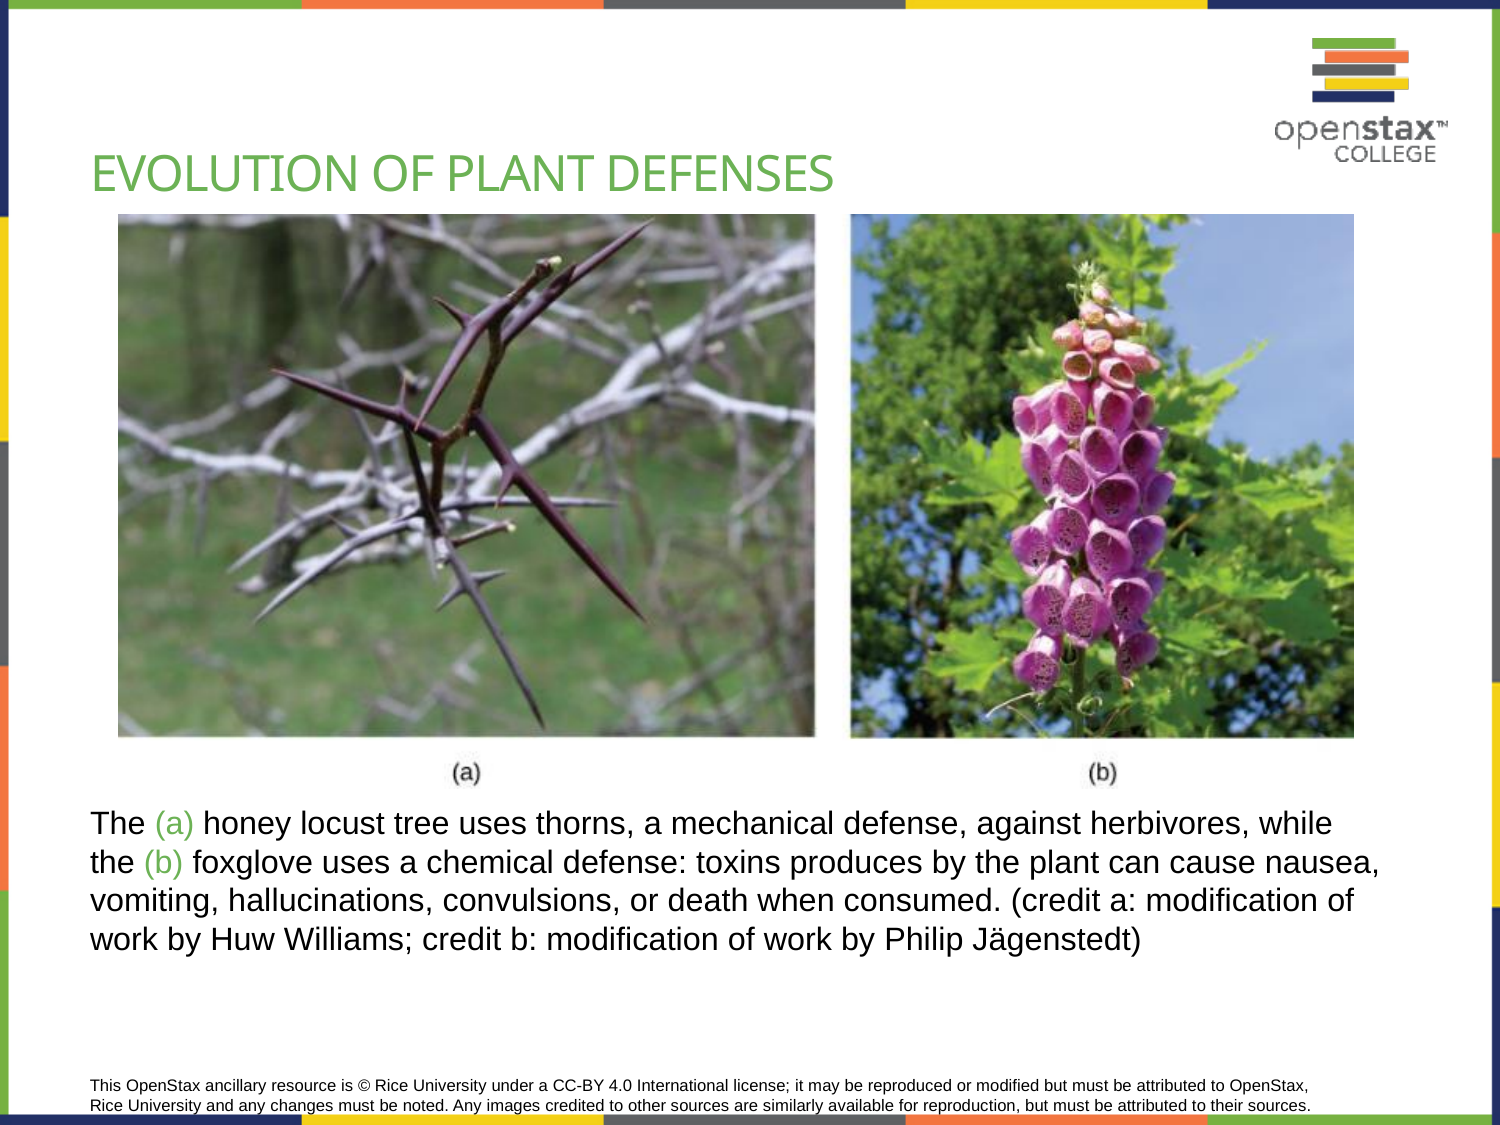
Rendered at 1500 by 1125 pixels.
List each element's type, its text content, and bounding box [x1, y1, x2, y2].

title Evolution of plant defenses [75, 100, 1398, 209]
list The (a) honey locust tree uses thorns, a mechanical defense, against herbivores, while the (b) foxglove uses a chemical defense: toxins produces by the plant can cause nausea, vomiting, hallucinations, convulsions, or death when consumed. (credit a: modification of work by Huw Williams; credit b: modification of work by Philip Jägenstedt) [75, 794, 1398, 986]
text_box This OpenStax ancillary resource is © Rice University under a CC-BY 4.0 International license; it may be reproduced or modified but must be attributed to OpenStax, Rice University and any changes must be noted. Any images credited to other sources are similarly available for reproduction, but must be attributed to their sources. [75, 1067, 1336, 1114]
picture [0, 0, 1500, 1125]
